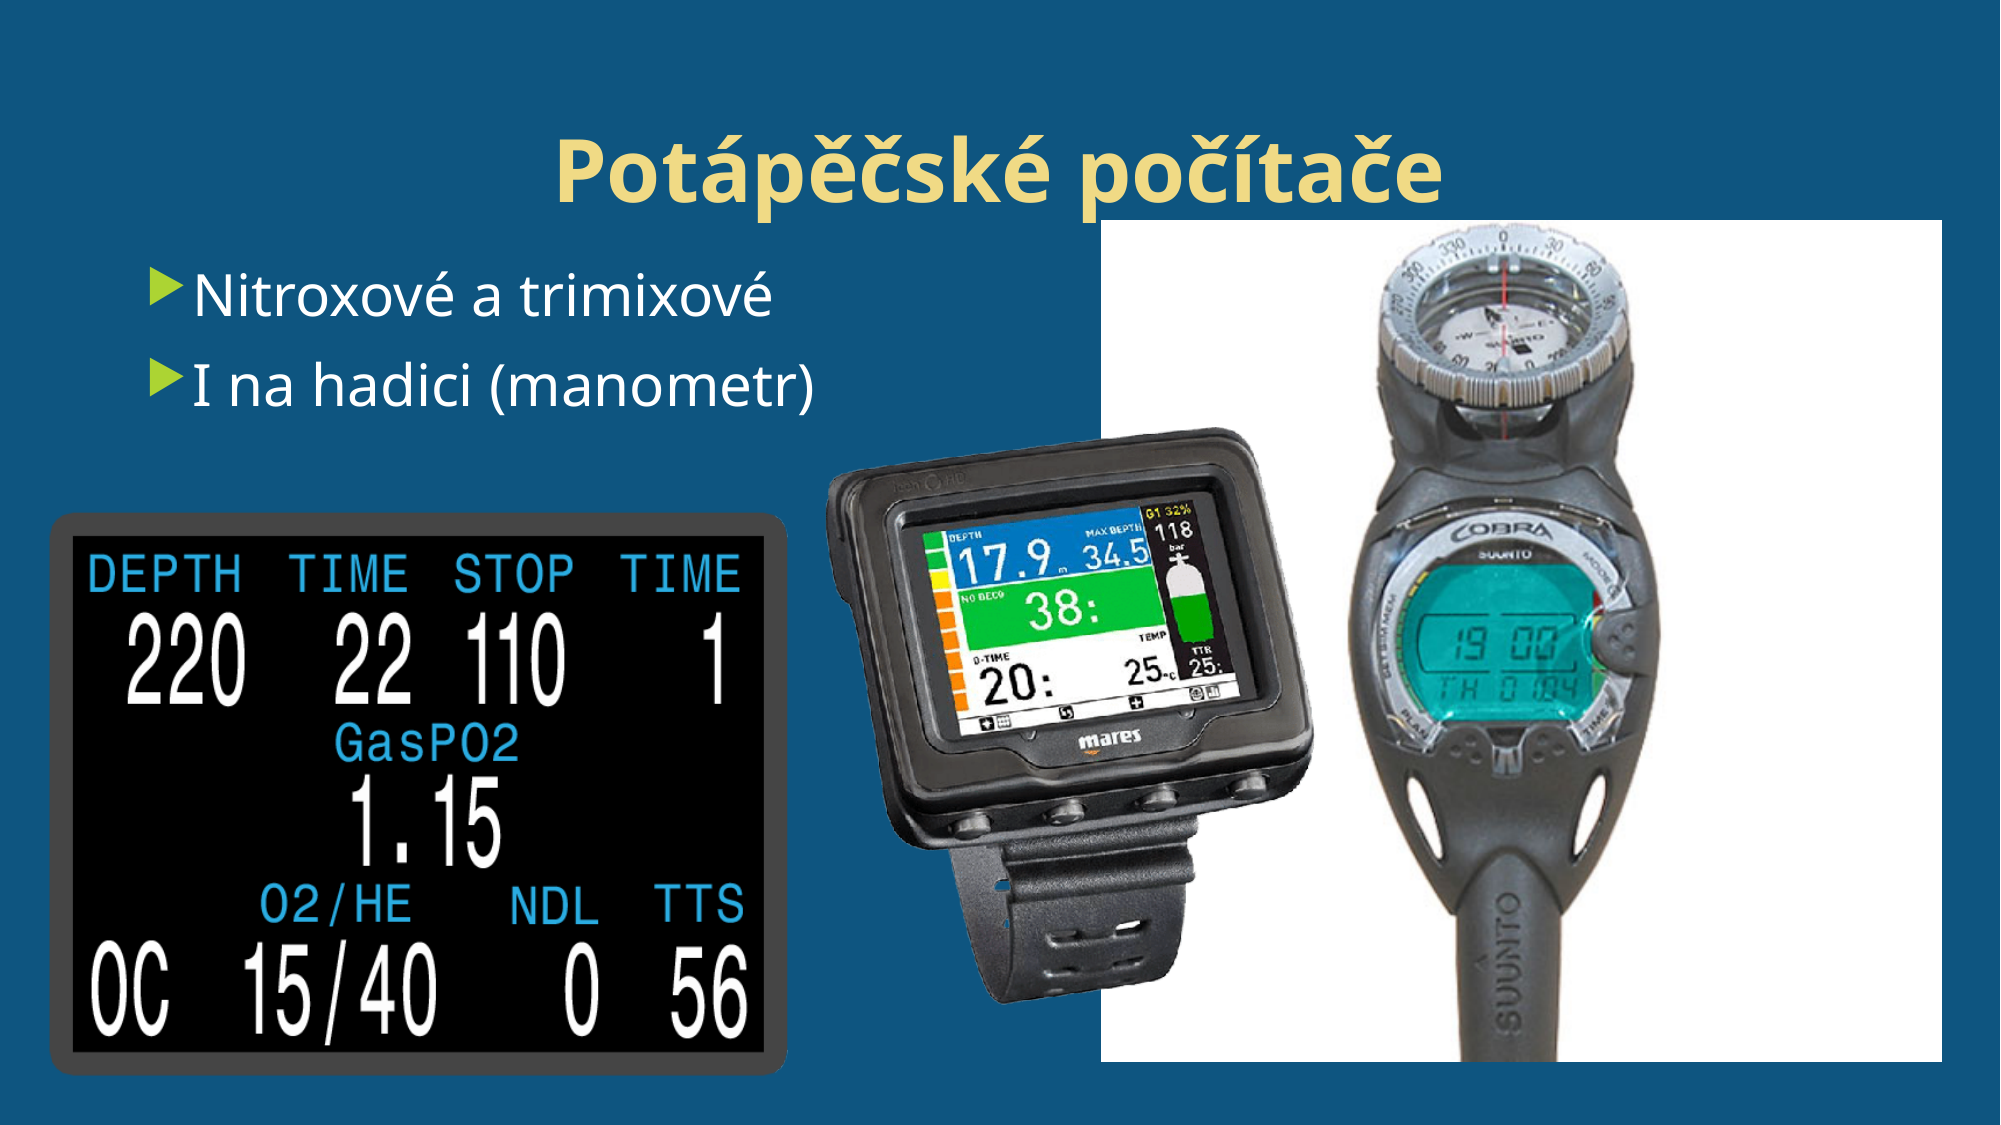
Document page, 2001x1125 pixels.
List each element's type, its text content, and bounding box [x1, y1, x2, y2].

picture [10, 220, 1943, 1121]
title Potápěčské počítače [227, 107, 1771, 250]
list Nitroxové a trimixové I na hadici (manometr) [55, 250, 1095, 470]
